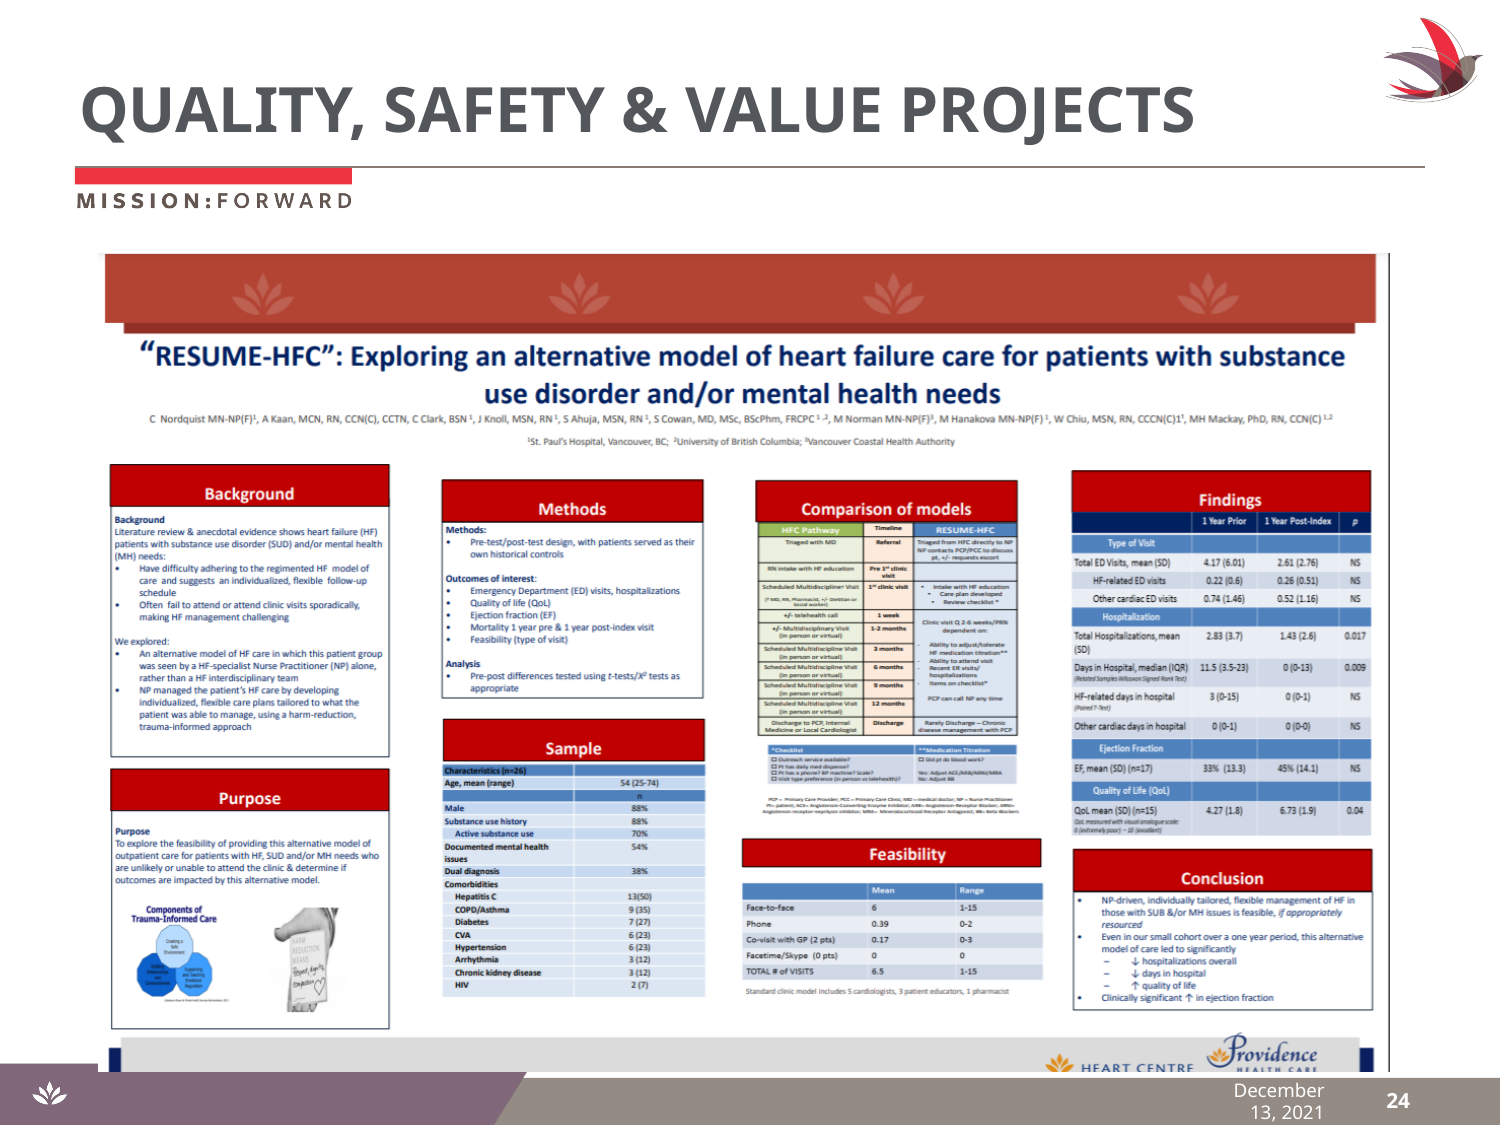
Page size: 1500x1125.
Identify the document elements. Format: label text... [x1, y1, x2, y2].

picture [75, 189, 353, 212]
picture [1380, 14, 1488, 107]
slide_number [1187, 1080, 1340, 1125]
slide_number 24 [1354, 1071, 1425, 1125]
title QUALITY, SAFETY & VALUE PROJECTS [79, 30, 1372, 153]
picture [0, 253, 1390, 1125]
